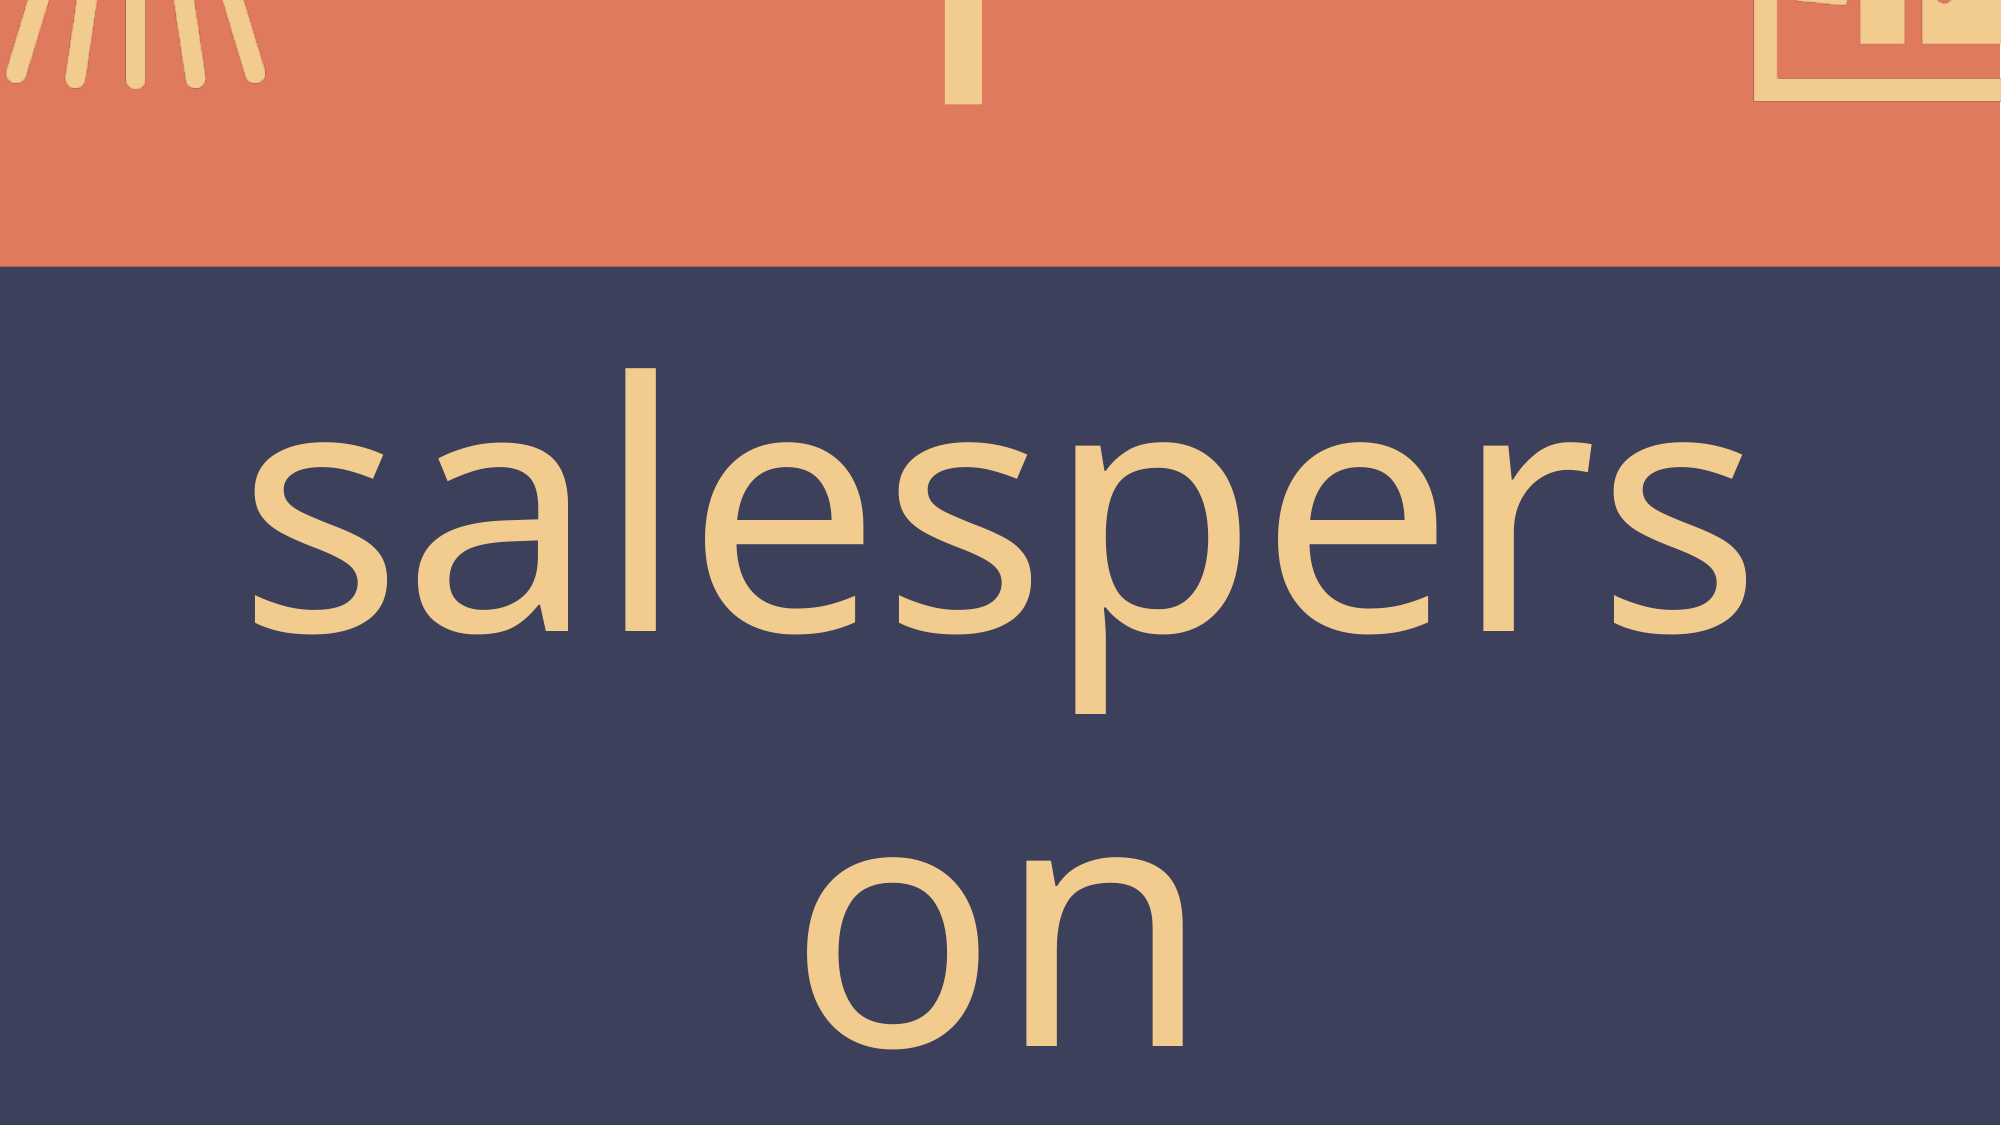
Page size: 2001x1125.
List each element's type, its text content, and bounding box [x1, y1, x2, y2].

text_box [0, 0, 2000, 129]
text_box [0, 129, 2000, 268]
text_box salesperson [124, 278, 1876, 1123]
